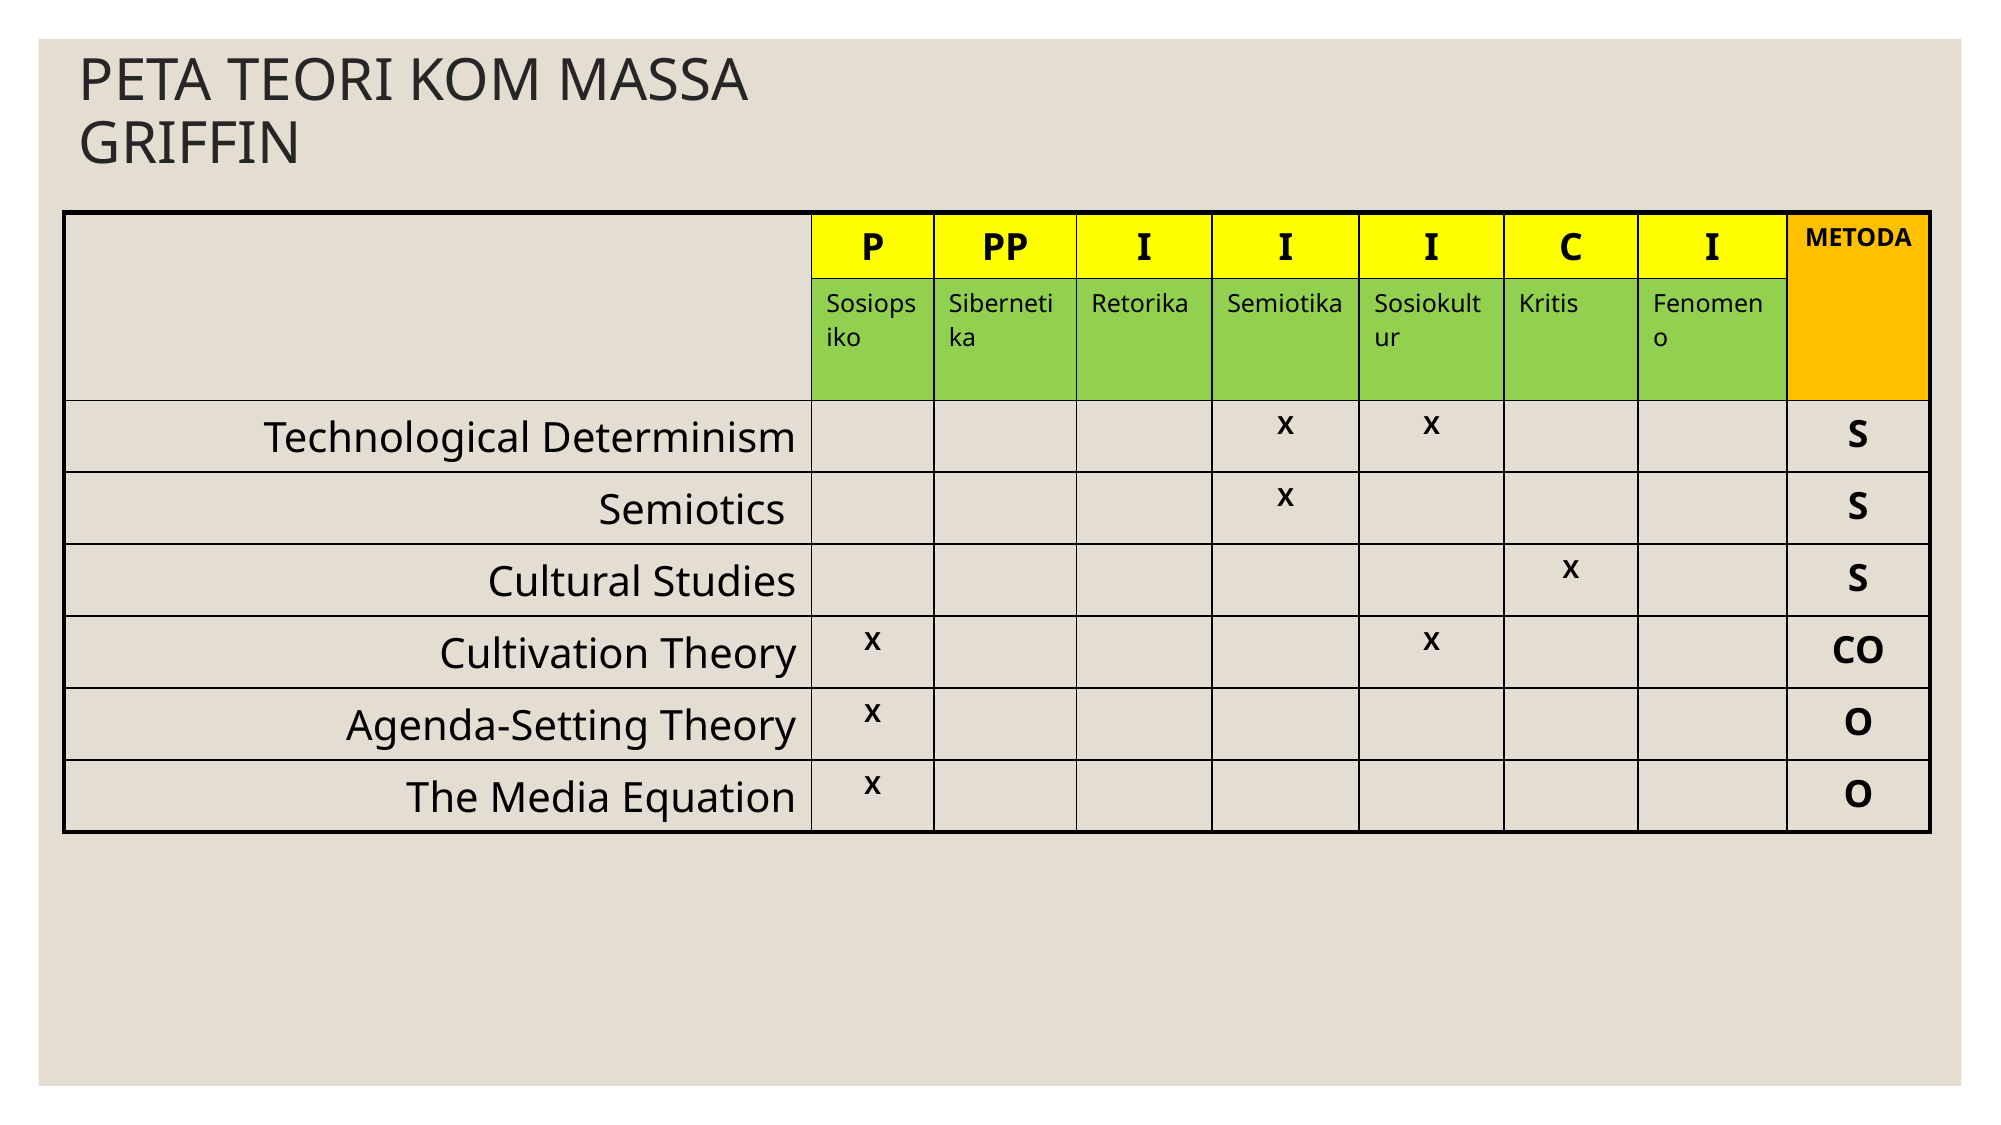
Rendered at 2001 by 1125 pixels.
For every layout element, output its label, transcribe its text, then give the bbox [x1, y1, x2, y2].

table_cell Sosiopsiko [812, 279, 933, 400]
table_cell CO [1788, 617, 1928, 687]
table_cell [1505, 401, 1637, 471]
table_cell [1077, 473, 1211, 543]
table_cell [1077, 545, 1211, 615]
table_cell [1213, 617, 1358, 687]
table_cell X [1360, 401, 1503, 471]
table_cell [935, 761, 1076, 830]
table_cell [1505, 761, 1637, 830]
table_cell [812, 473, 933, 543]
table_cell Sosiokultur [1360, 279, 1503, 400]
table_cell [1639, 689, 1786, 759]
table_cell [1639, 401, 1786, 471]
table_cell [1213, 545, 1358, 615]
table_cell [1639, 617, 1786, 687]
table_cell Technological Determinism [66, 401, 811, 471]
title PETA TEORI KOM MASSA GRIFFIN [63, 66, 832, 161]
table_cell X [812, 689, 933, 759]
table_cell [935, 401, 1076, 471]
table_cell [1639, 761, 1786, 830]
table_cell O [1788, 689, 1928, 759]
table_cell O [1788, 761, 1928, 830]
table_header I [1213, 215, 1358, 278]
table_cell X [1213, 473, 1358, 543]
table_cell [812, 401, 933, 471]
table_header PP [935, 215, 1076, 278]
table_cell Retorika [1077, 279, 1211, 400]
table_cell S [1788, 473, 1928, 543]
table_cell Semiotika [1213, 279, 1358, 400]
table_cell X [1213, 401, 1358, 471]
table_cell [1505, 689, 1637, 759]
table_header P [812, 215, 933, 278]
table_cell [935, 473, 1076, 543]
table_cell X [1505, 545, 1637, 615]
table_cell The Media Equation [66, 761, 811, 830]
table_cell [1639, 545, 1786, 615]
table_cell X [1360, 617, 1503, 687]
table_cell [1077, 689, 1211, 759]
table_cell S [1788, 401, 1928, 471]
table_cell [1213, 689, 1358, 759]
table_cell [1505, 473, 1637, 543]
table_header I [1077, 215, 1211, 278]
table_header I [1639, 215, 1786, 278]
table_cell Cultural Studies [66, 545, 811, 615]
table_cell [1213, 761, 1358, 830]
table_cell [1360, 689, 1503, 759]
table_header [66, 215, 811, 400]
table_cell [1360, 761, 1503, 830]
table_cell [1077, 761, 1211, 830]
table_cell [1077, 401, 1211, 471]
table_cell [1077, 617, 1211, 687]
table_cell [812, 545, 933, 615]
table_cell X [812, 761, 933, 830]
table_cell Kritis [1505, 279, 1637, 400]
table_cell [935, 617, 1076, 687]
table_cell Cultivation Theory [66, 617, 811, 687]
table_cell [1639, 473, 1786, 543]
table_cell Sibernetika [935, 279, 1076, 400]
table_cell Fenomeno [1639, 279, 1786, 400]
table_cell [1505, 617, 1637, 687]
table_cell X [812, 617, 933, 687]
table_header METODA [1788, 215, 1928, 400]
table_cell Agenda-Setting Theory [66, 689, 811, 759]
table_cell [1360, 473, 1503, 543]
table_cell [1360, 545, 1503, 615]
table_header I [1360, 215, 1503, 278]
table_cell S [1788, 545, 1928, 615]
table_header C [1505, 215, 1637, 278]
table_cell [935, 689, 1076, 759]
table_cell Semiotics [66, 473, 811, 543]
table_cell [935, 545, 1076, 615]
